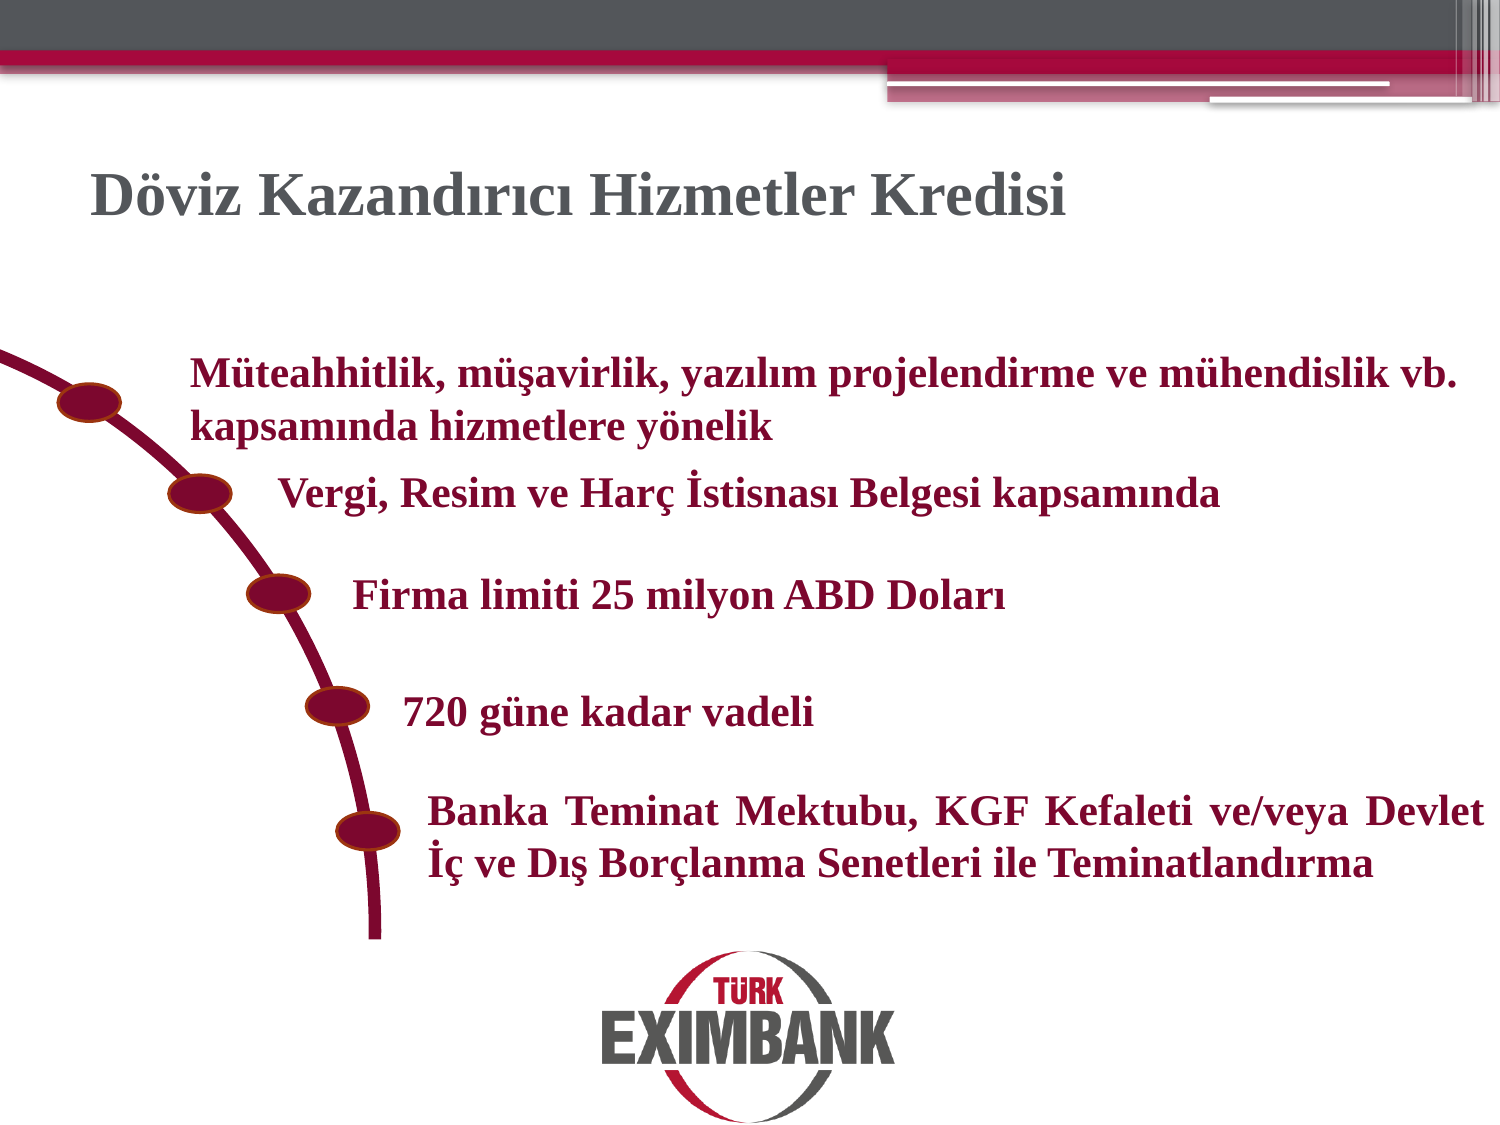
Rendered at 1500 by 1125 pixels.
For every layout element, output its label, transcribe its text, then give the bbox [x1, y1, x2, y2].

text_box Vergi, Resim ve Harç İstisnası Belgesi kapsamında [262, 462, 1500, 525]
text_box [0, 355, 376, 940]
text_box Banka Teminat Mektubu, KGF Kefaleti ve/veya Devlet İç ve Dış Borçlanma Senetleri ile Teminatlandırma [412, 773, 1500, 894]
text_box 720 güne kadar vadeli [387, 675, 1500, 743]
text_box [167, 473, 233, 515]
text_box [56, 382, 123, 423]
text_box Firma limiti 25 milyon ABD Doları [337, 564, 1500, 627]
text_box [304, 685, 371, 727]
text_box [245, 573, 312, 615]
picture [599, 949, 896, 1124]
title Döviz Kazandırıcı Hizmetler Kredisi [74, 102, 1426, 279]
text_box Müteahhitlik, müşavirlik, yazılım projelendirme ve mühendislik vb. kapsamında hizmetlere yönelik [174, 336, 1500, 457]
text_box [335, 810, 401, 852]
